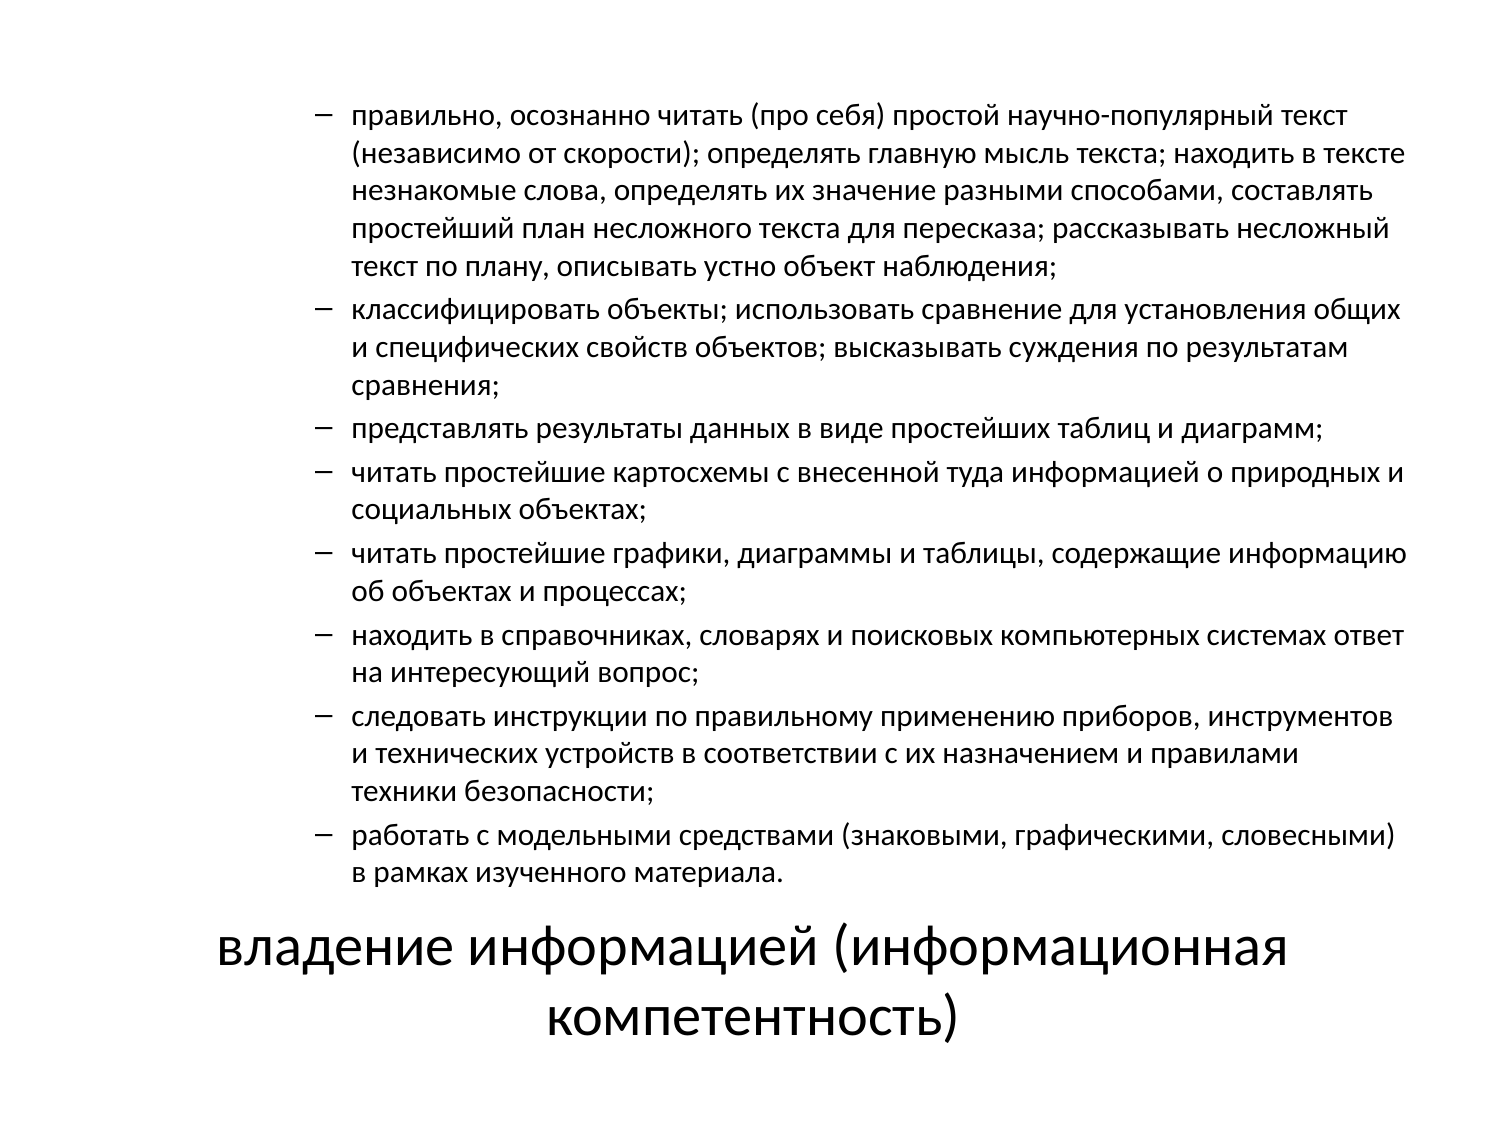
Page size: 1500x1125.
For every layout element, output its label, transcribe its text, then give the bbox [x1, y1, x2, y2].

list правильно, осознанно читать (про себя) простой научно-популярный текст (независимо от скорости); определять главную мысль текста; находить в тексте незнакомые слова, определять их значение разными способами, составлять простейший план несложного текста для пересказа; рассказывать несложный текст по плану, описывать устно объект наблюдения; классифицировать объекты; использовать сравнение для установления общих и специфических свойств объектов; высказывать суждения по результатам сравнения; представлять результаты данных в виде простейших таблиц и диаграмм; читать простейшие картосхемы с внесенной туда информацией о природных и социальных объектах; читать простейшие графики, диаграммы и таблицы, содержащие информацию об объектах и процессах; находить в справочниках, словарях и поисковых компьютерных системах ответ на интересующий вопрос; следовать инструкции по правильному применению приборов, инструментов и технических устройств в соответствии с их назначением и правилами техники безопасности; работать с модельными средствами (знаковыми, графическими, словесными) в рамках изученного материала. [82, 86, 1425, 903]
title владение информацией (информационная компетентность) [82, 903, 1425, 1064]
